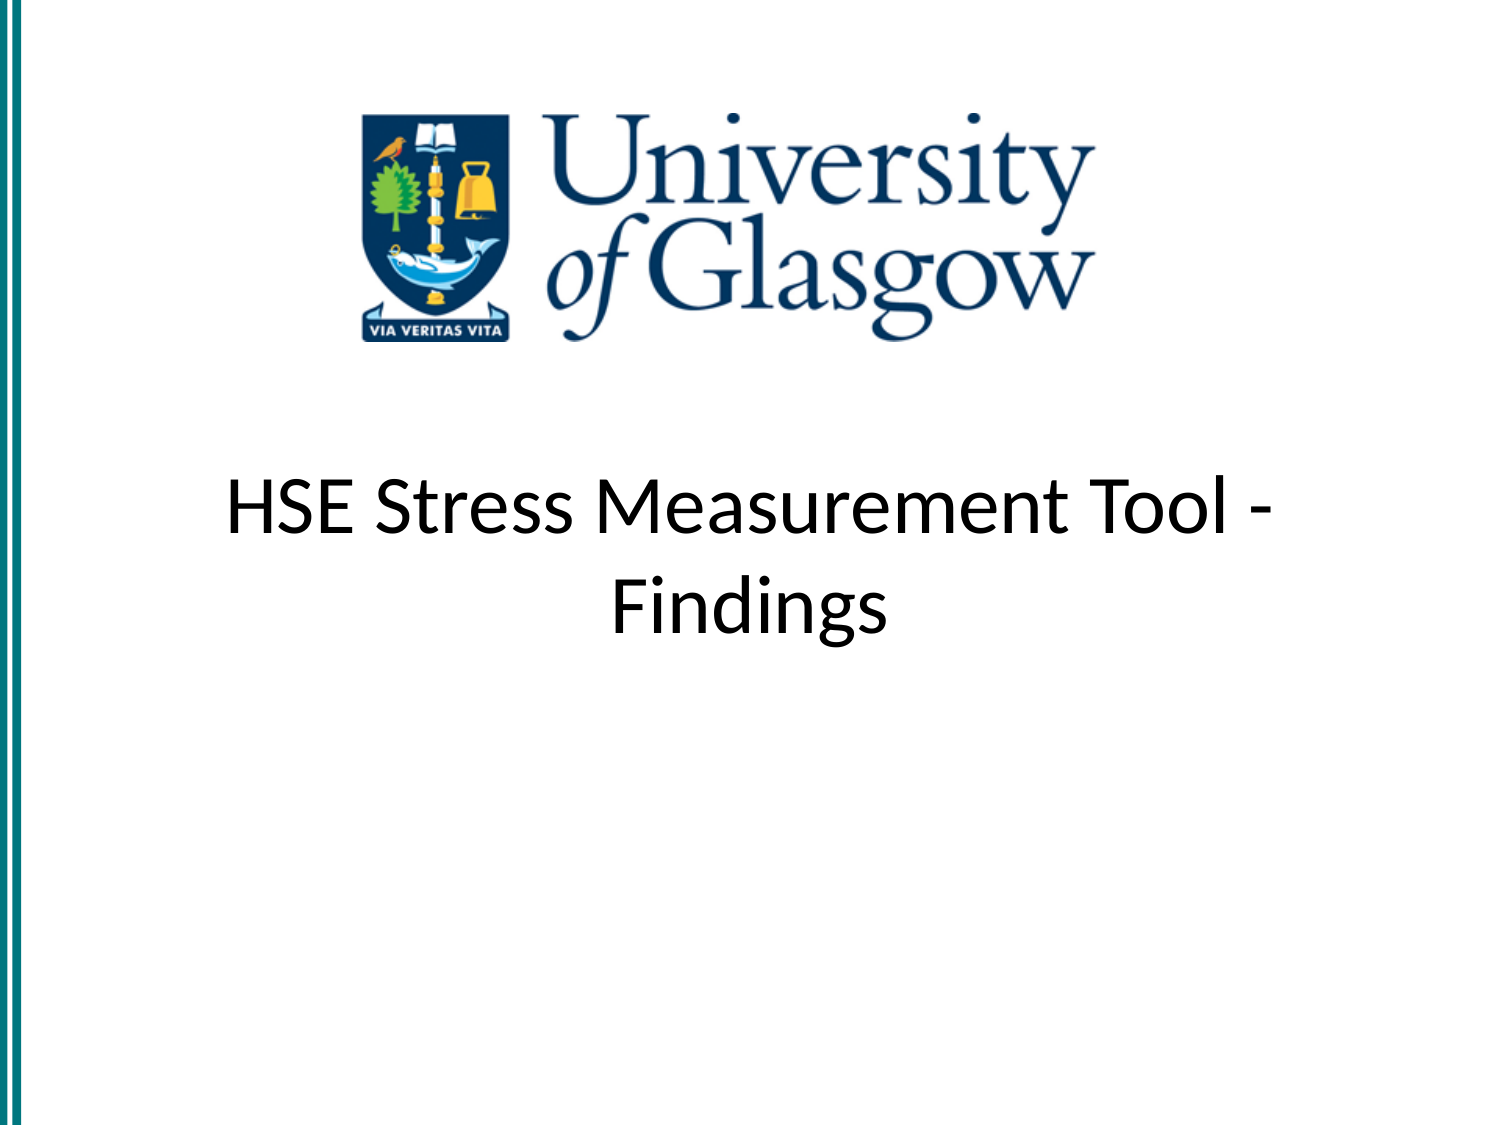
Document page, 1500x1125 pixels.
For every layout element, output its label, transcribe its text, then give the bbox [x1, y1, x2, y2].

picture [360, 113, 1098, 342]
title HSE Stress Measurement Tool - Findings [112, 408, 1388, 693]
